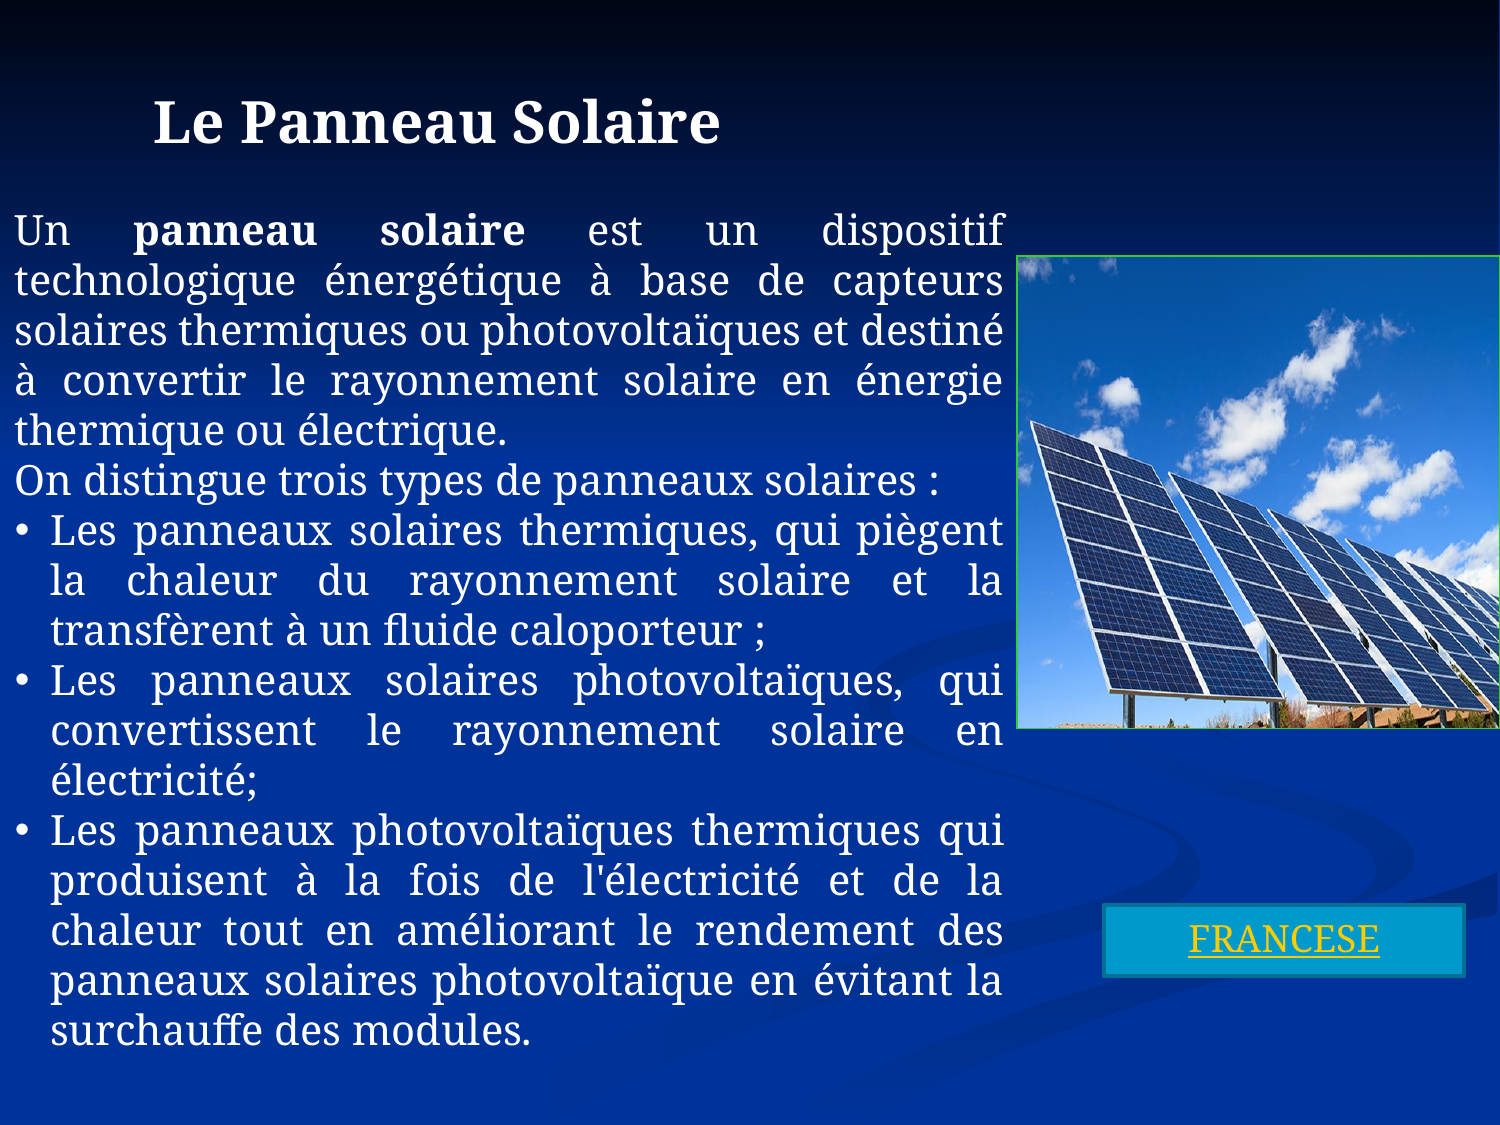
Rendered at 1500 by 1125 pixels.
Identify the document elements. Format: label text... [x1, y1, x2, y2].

text_box FRANCESE [1102, 903, 1466, 978]
picture [1016, 255, 1500, 729]
text_box Un panneau solaire est un dispositif technologique énergétique à base de capteurs solaires thermiques ou photovoltaïques et destiné à convertir le rayonnement solaire en énergie thermique ou électrique. On distingue trois types de panneaux solaires : Les panneaux solaires thermiques, qui piègent la chaleur du rayonnement solaire et la transfèrent à un fluide caloporteur ; Les panneaux solaires photovoltaïques, qui convertissent le rayonnement solaire en électricité; Les panneaux photovoltaïques thermiques qui produisent à la fois de l'électricité et de la chaleur tout en améliorant le rendement des panneaux solaires photovoltaïque en évitant la surchauffe des modules. [0, 196, 1020, 1062]
text_box Le Panneau Solaire [139, 78, 737, 163]
